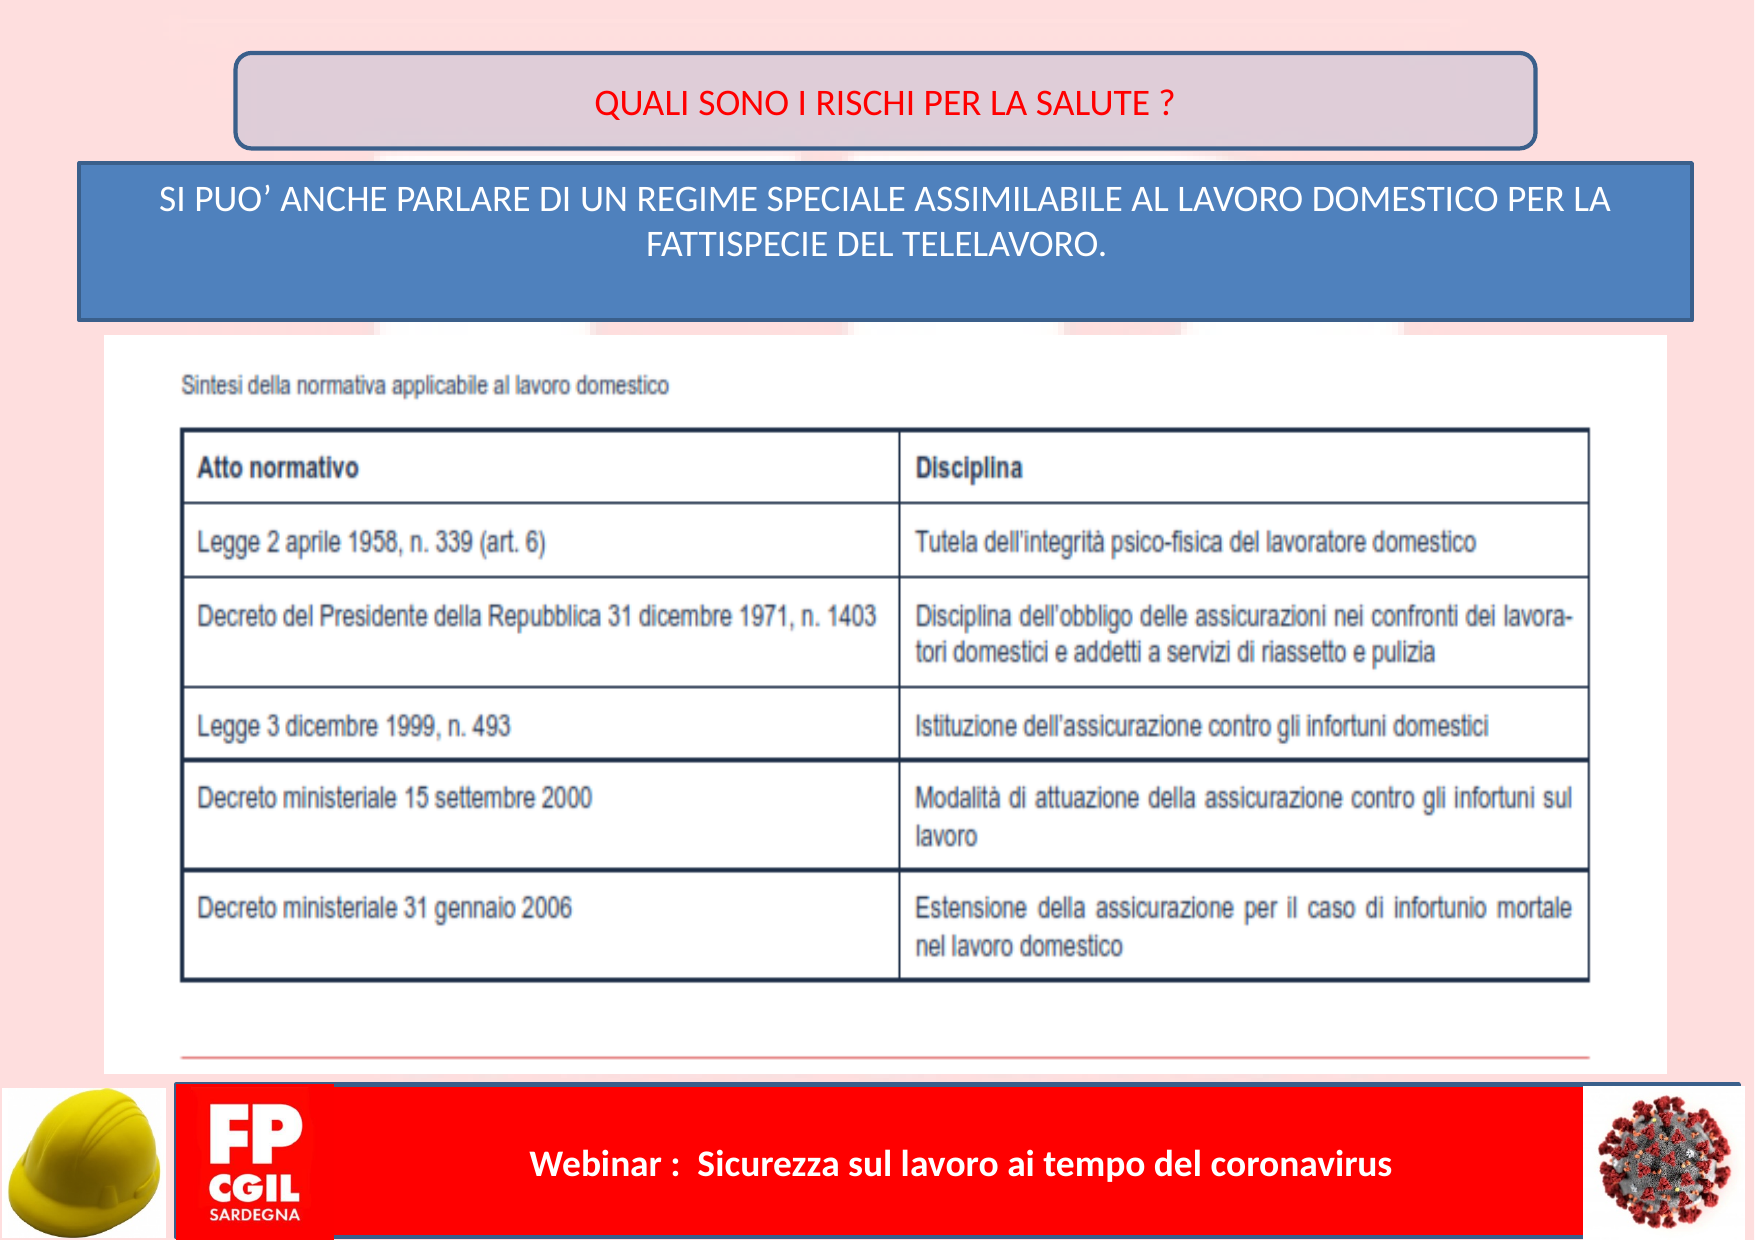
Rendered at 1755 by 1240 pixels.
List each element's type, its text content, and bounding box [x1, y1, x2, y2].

text_box QUALI SONO I RISCHI PER LA SALUTE ? [233, 50, 1538, 151]
picture [1583, 1086, 1745, 1240]
text_box Webinar : Sicurezza sul lavoro ai tempo del coronavirus [337, 1086, 1582, 1239]
picture [104, 334, 1668, 1075]
picture [1, 1088, 166, 1238]
text_box SI PUO’ ANCHE PARLARE DI UN REGIME SPECIALE ASSIMILABILE AL LAVORO DOMESTICO PER LA FATTISPECIE DEL TELELAVORO. [77, 161, 1694, 322]
picture [175, 1084, 334, 1240]
